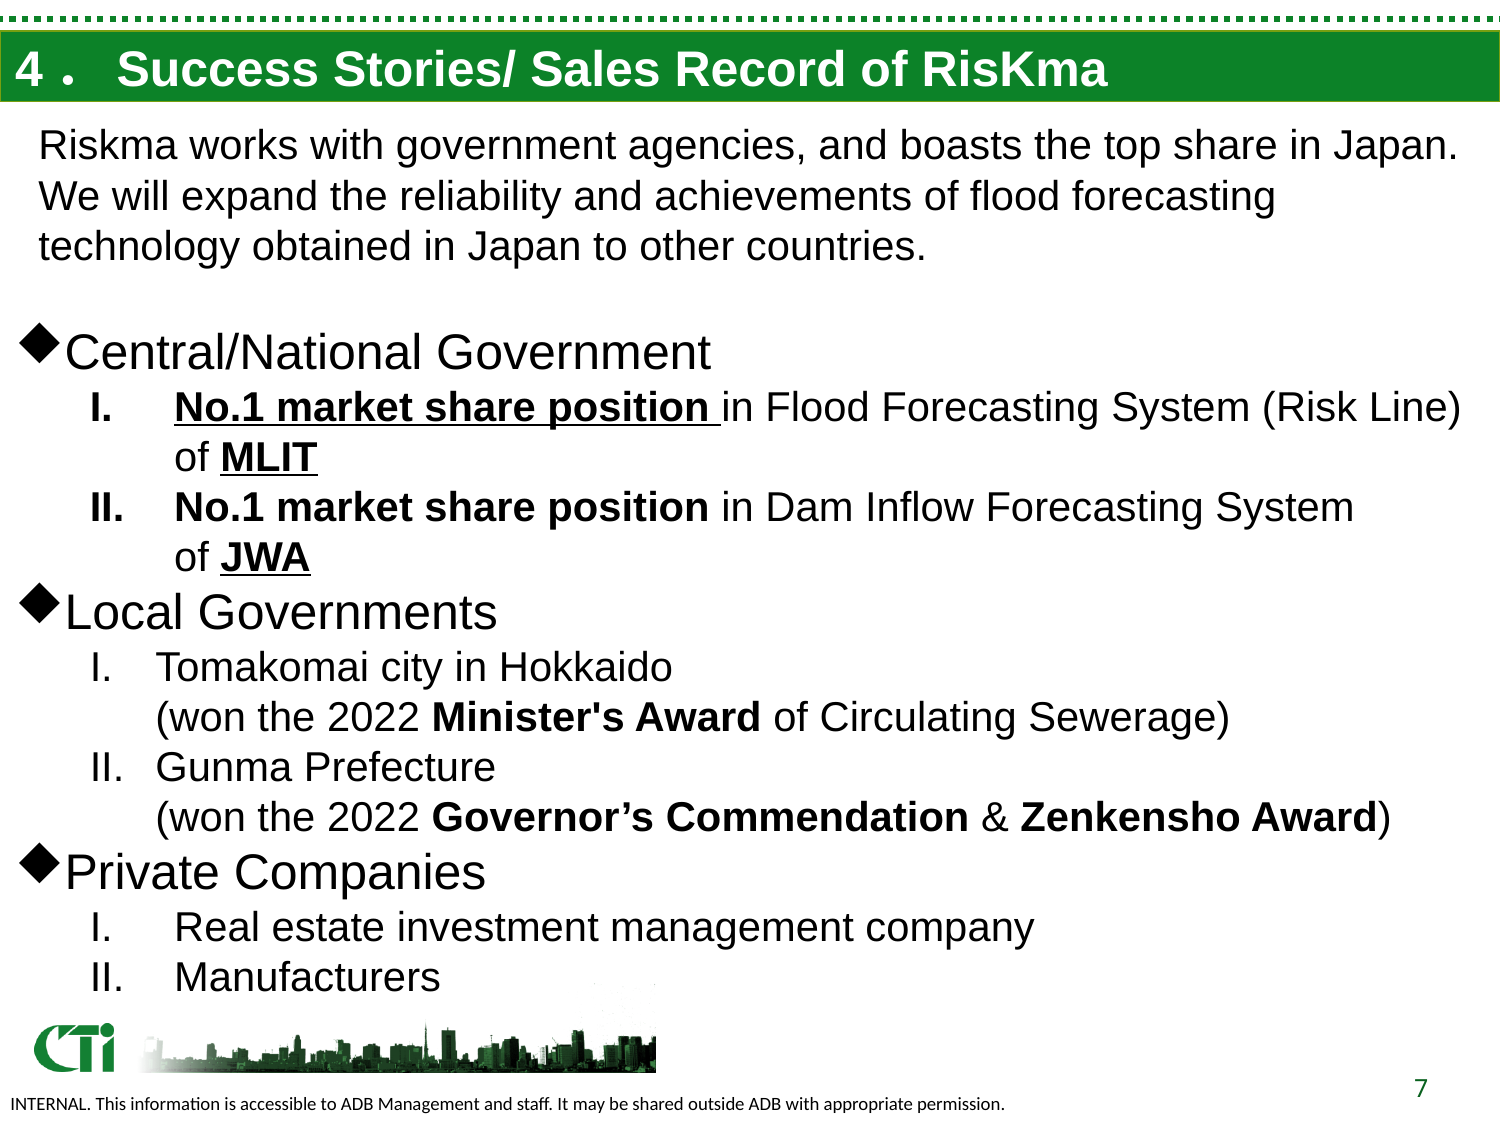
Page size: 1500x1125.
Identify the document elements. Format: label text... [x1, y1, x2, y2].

text_box Riskma works with government agencies, and boasts the top share in Japan. We will expand the reliability and achievements of flood forecasting technology obtained in Japan to other countries. [23, 110, 1477, 276]
text_box Central/National Government No.1 market share position in Flood Forecasting System (Risk Line) of MLIT No.1 market share position in Dam Inflow Forecasting System of JWA Local Governments Tomakomai city in Hokkaido (won the 2022 Minister's Award of Circulating Sewerage) Gunma Prefecture (won the 2022 Governor’s Commendation & Zenkensho Award) Private Companies Real estate investment management company Manufacturers [0, 312, 1500, 1008]
picture [34, 1023, 114, 1072]
picture [135, 1008, 656, 1073]
slide_number 7 [1364, 1069, 1444, 1115]
title 4．Success Stories/ Sales Record of RisKma [0, 30, 1500, 102]
